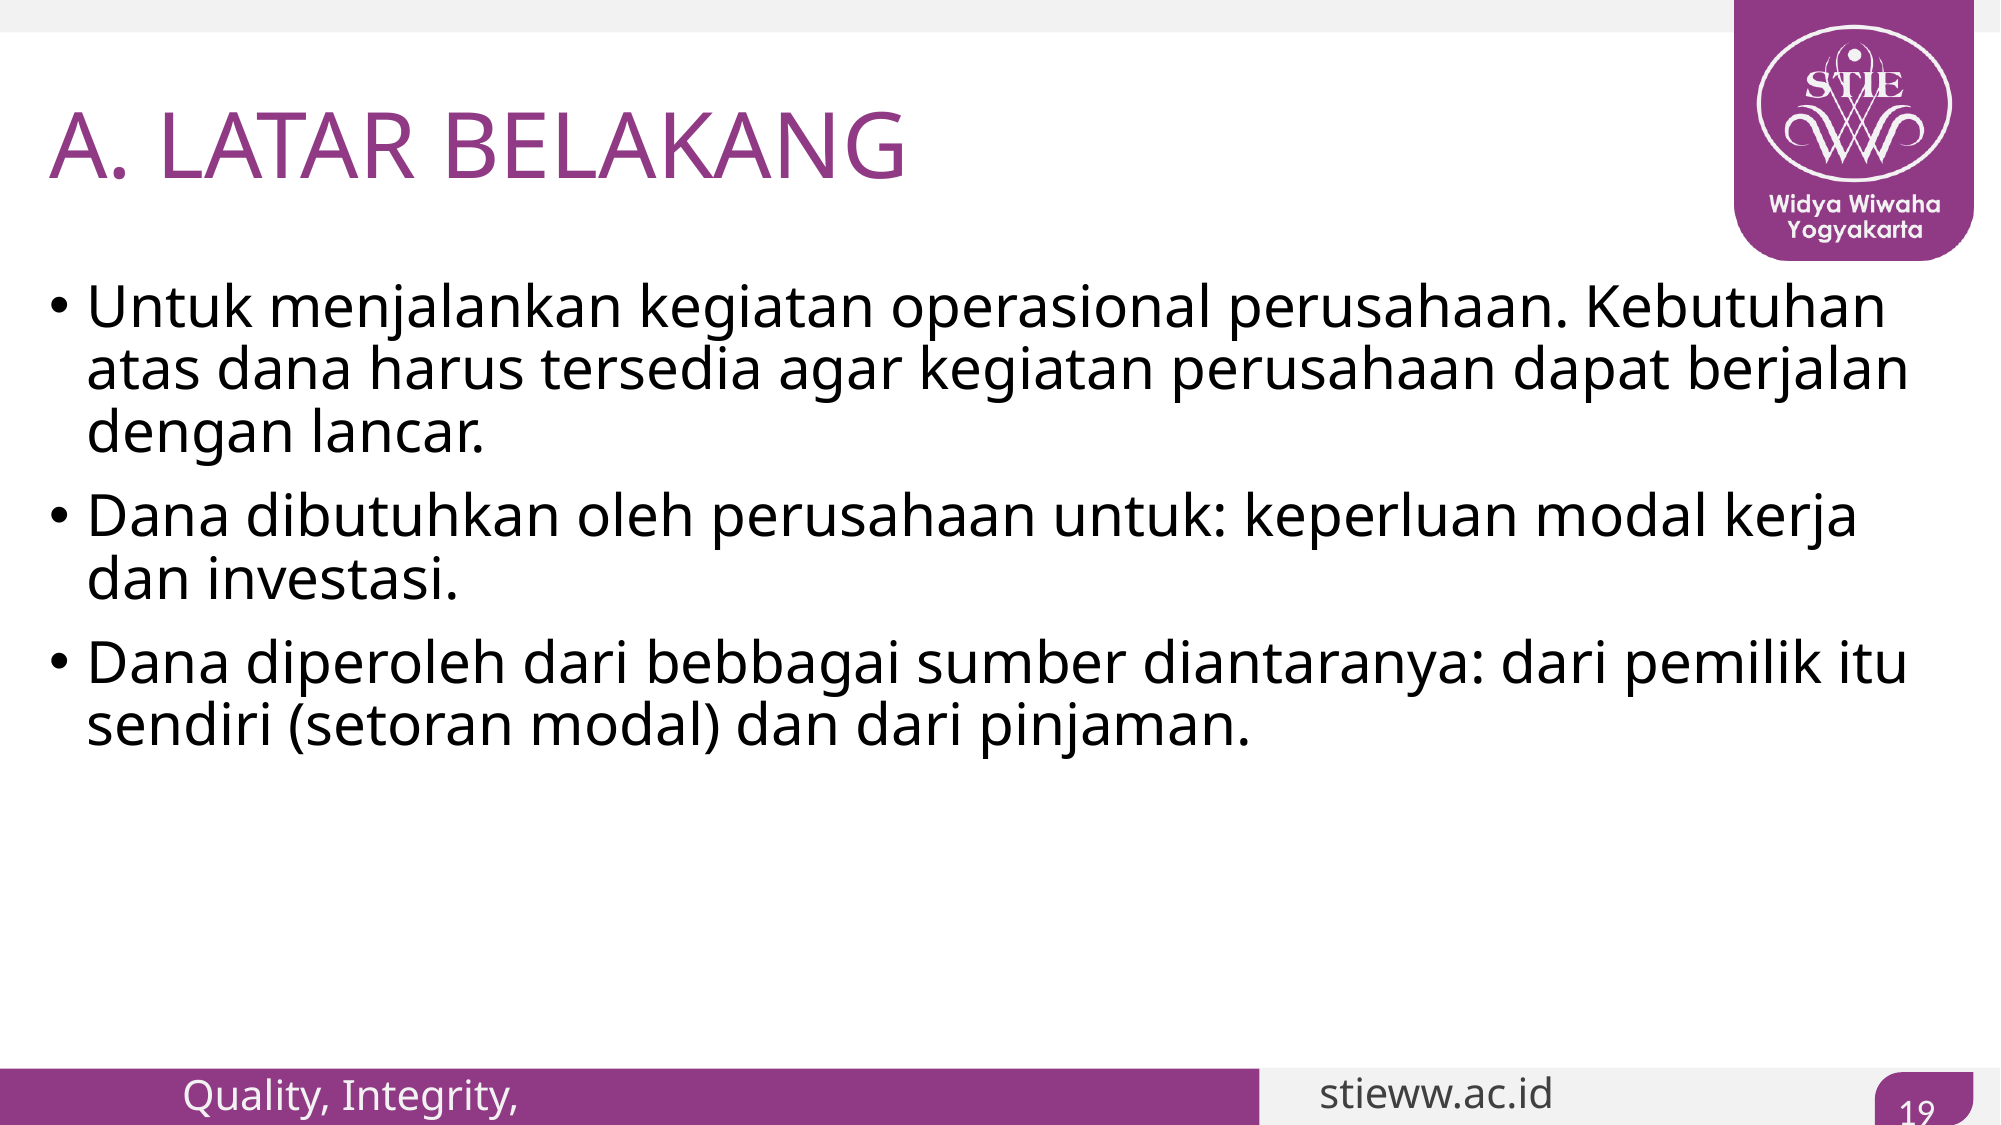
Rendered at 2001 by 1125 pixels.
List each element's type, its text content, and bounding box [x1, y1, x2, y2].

title A. LATAR BELAKANG [34, 66, 1702, 232]
list Untuk menjalankan kegiatan operasional perusahaan. Kebutuhan atas dana harus tersedia agar kegiatan perusahaan dapat berjalan dengan lancar. Dana dibutuhkan oleh perusahaan untuk: keperluan modal kerja dan investasi. Dana diperoleh dari bebbagai sumber diantaranya: dari pemilik itu sendiri (setoran modal) dan dari pinjaman. [34, 269, 1943, 1032]
picture [1734, 0, 1974, 261]
